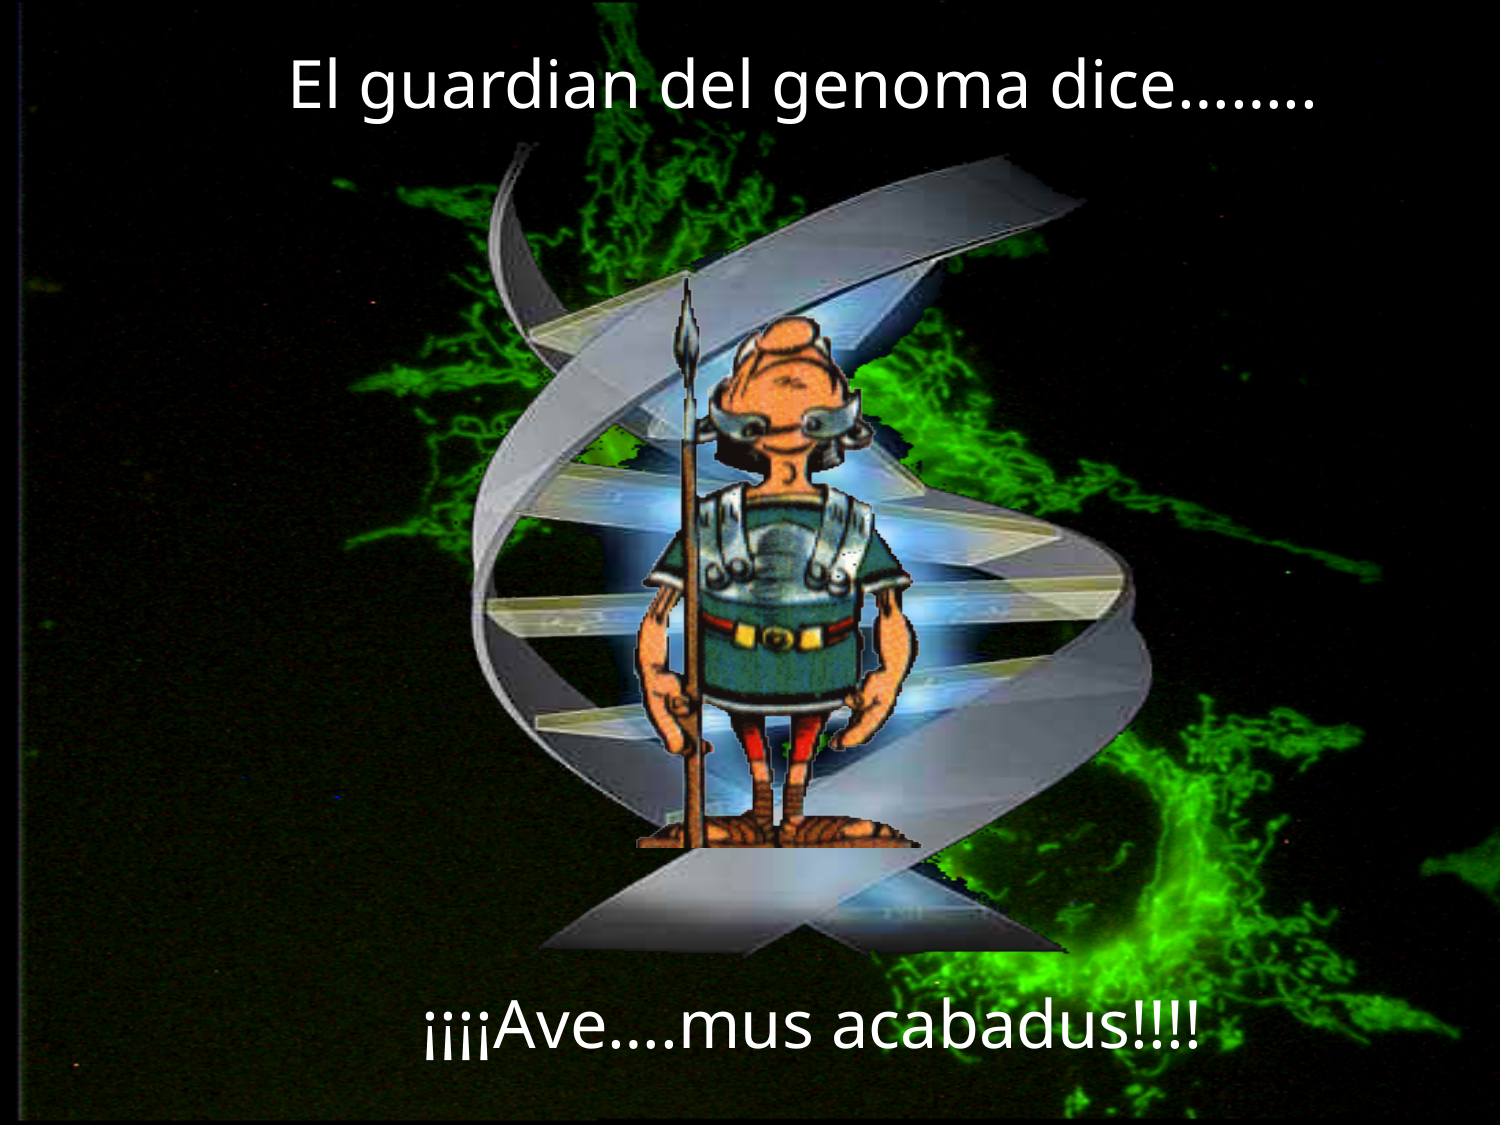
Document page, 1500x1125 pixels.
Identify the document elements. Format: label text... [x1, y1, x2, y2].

picture [0, 0, 1500, 1125]
text_box ¡¡¡¡Ave….mus acabadus!!!! [399, 975, 1225, 1038]
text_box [624, 262, 932, 848]
text_box El guardian del genoma dice…….. [272, 34, 1335, 129]
